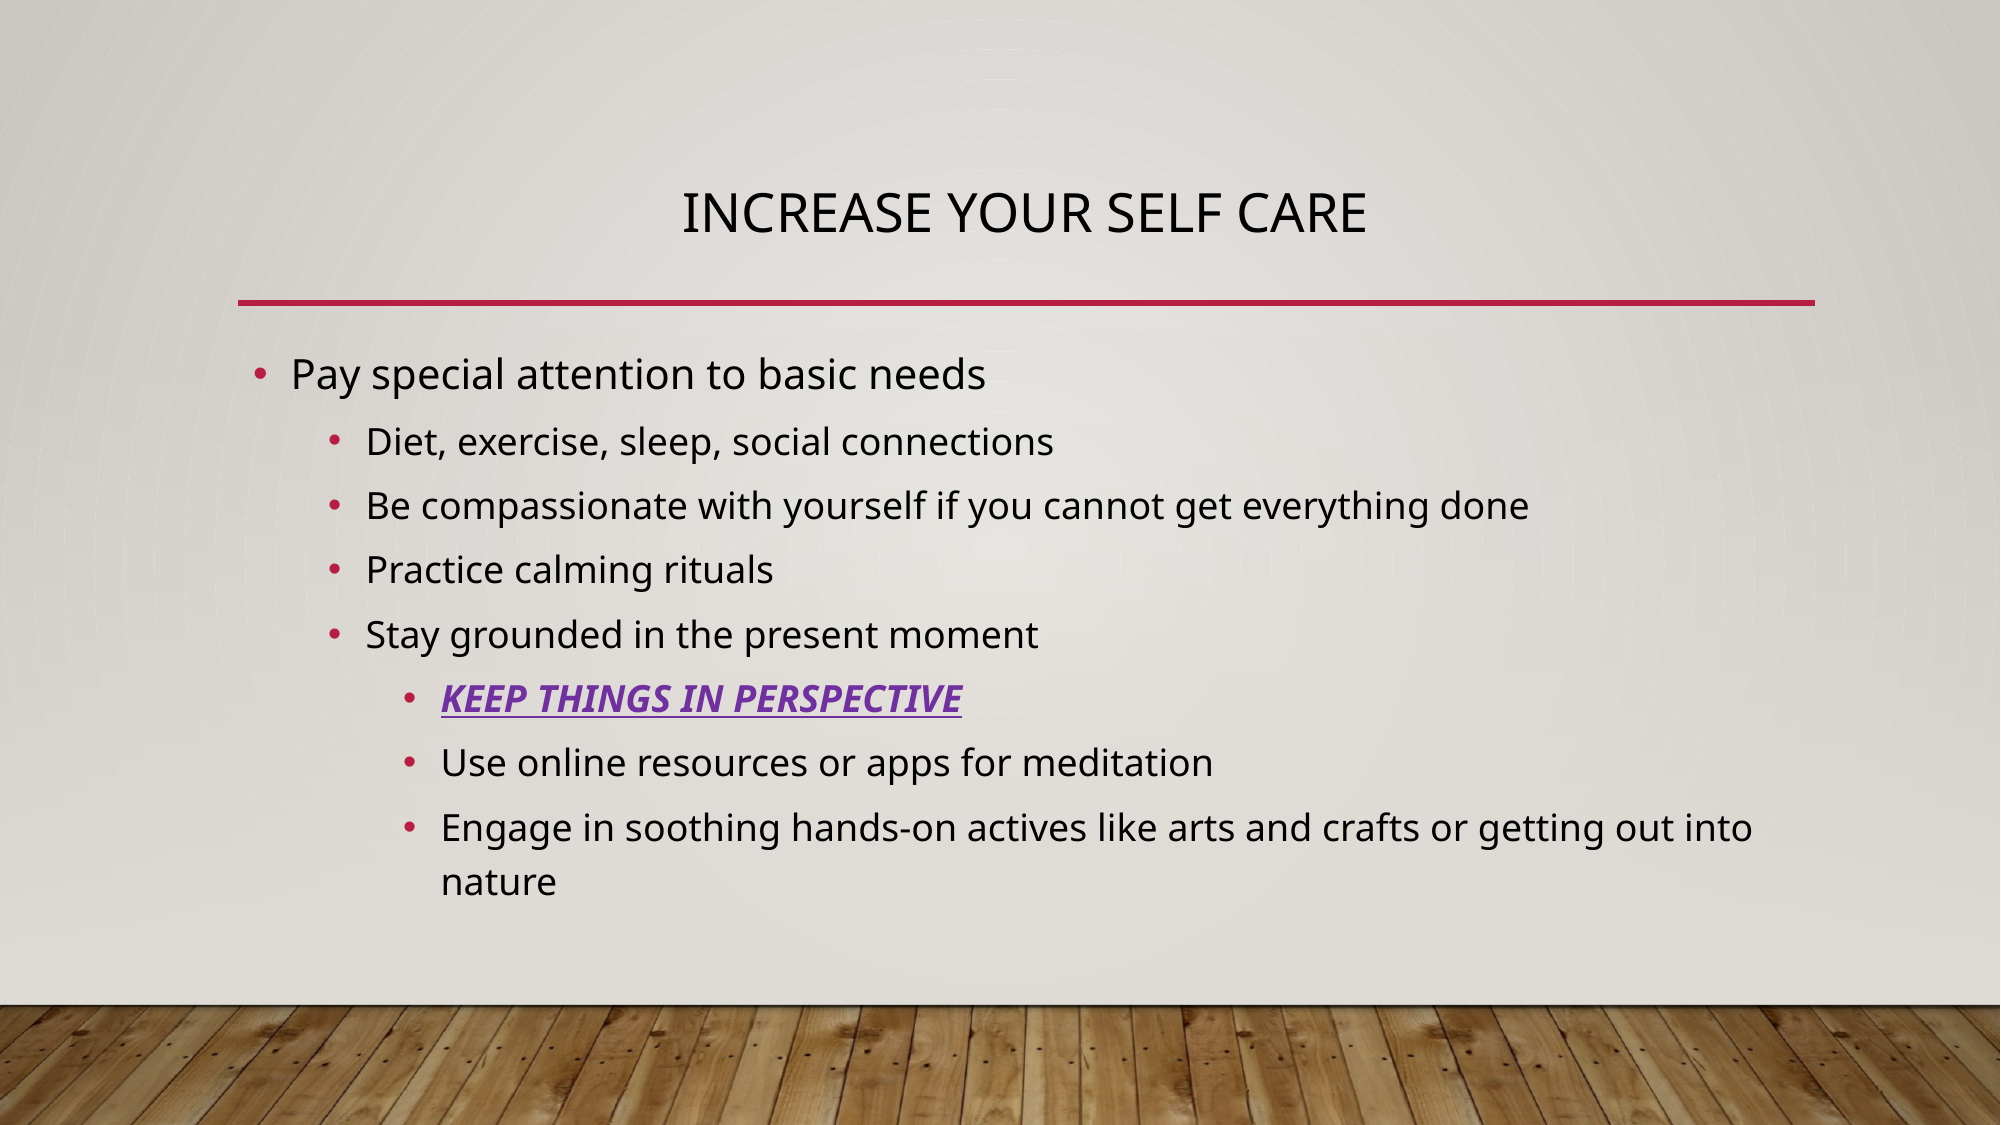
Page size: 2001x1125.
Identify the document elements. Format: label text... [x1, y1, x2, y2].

list Pay special attention to basic needs Diet, exercise, sleep, social connections Be compassionate with yourself if you cannot get everything done Practice calming rituals Stay grounded in the present moment KEEP THINGS IN PERSPECTIVE Use online resources or apps for meditation Engage in soothing hands-on actives like arts and crafts or getting out into nature [238, 330, 1814, 897]
title INCREASE YOUR SELF CARE [238, 131, 1814, 305]
picture [0, 1005, 2000, 1125]
